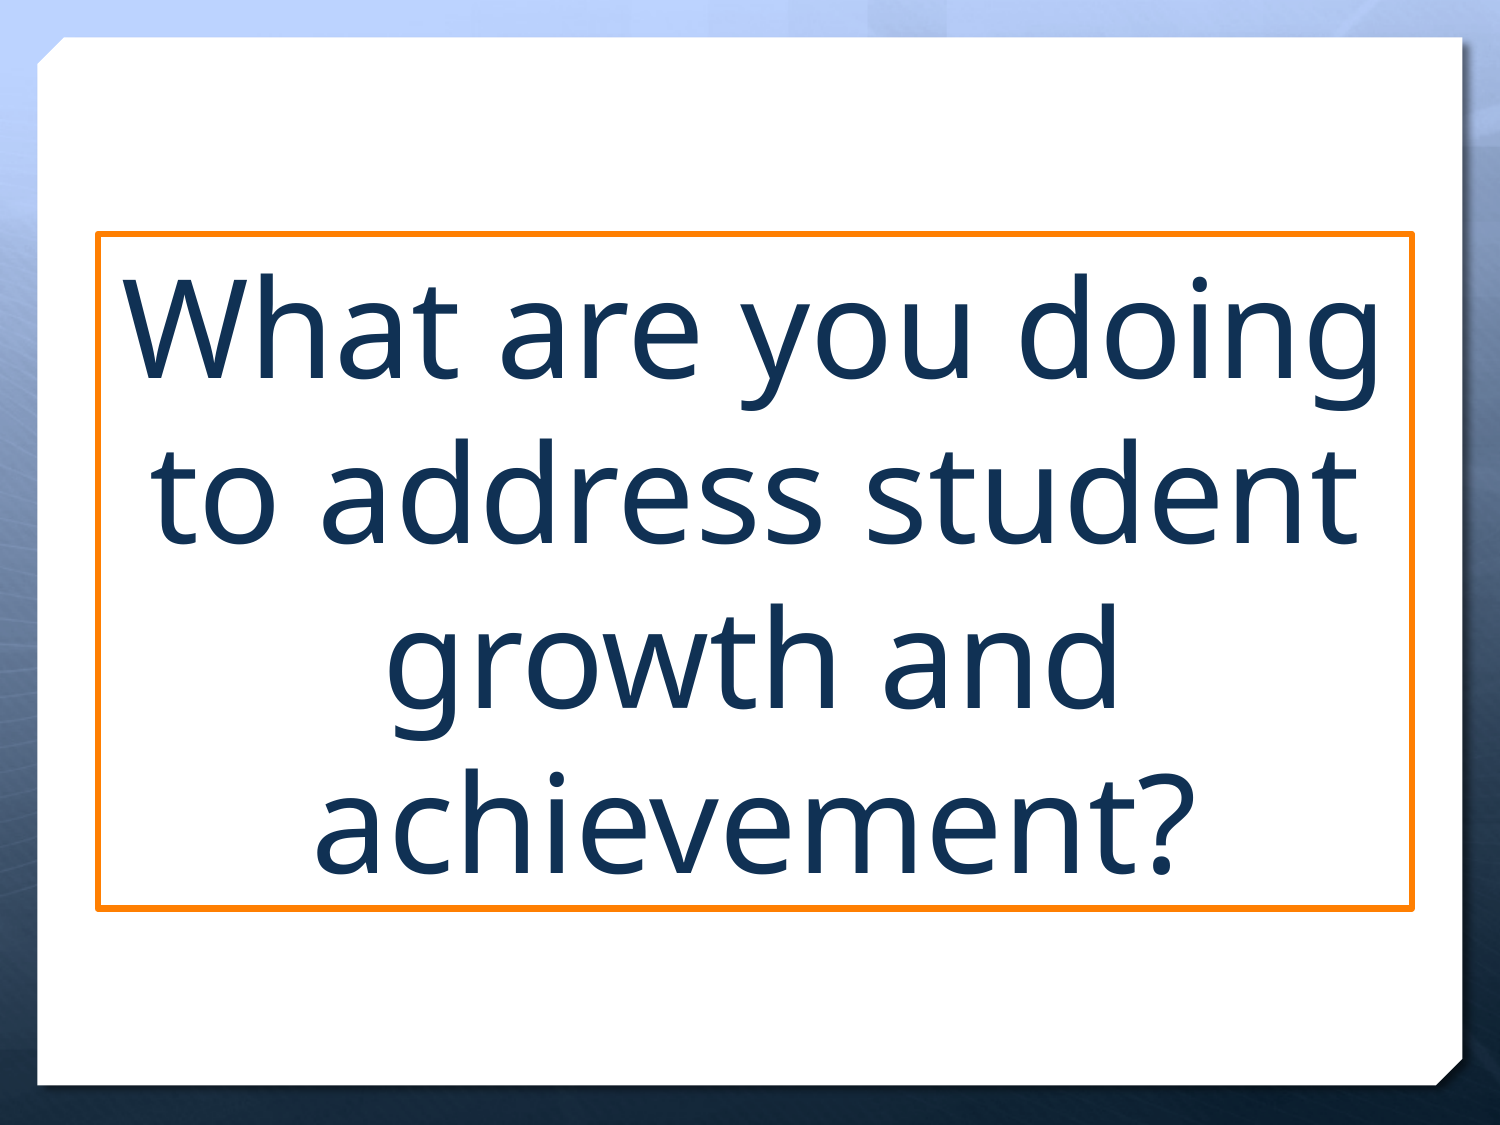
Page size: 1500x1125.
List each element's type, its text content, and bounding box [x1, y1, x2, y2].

text_box What are you doing to address student growth and achievement? [97, 234, 1412, 909]
